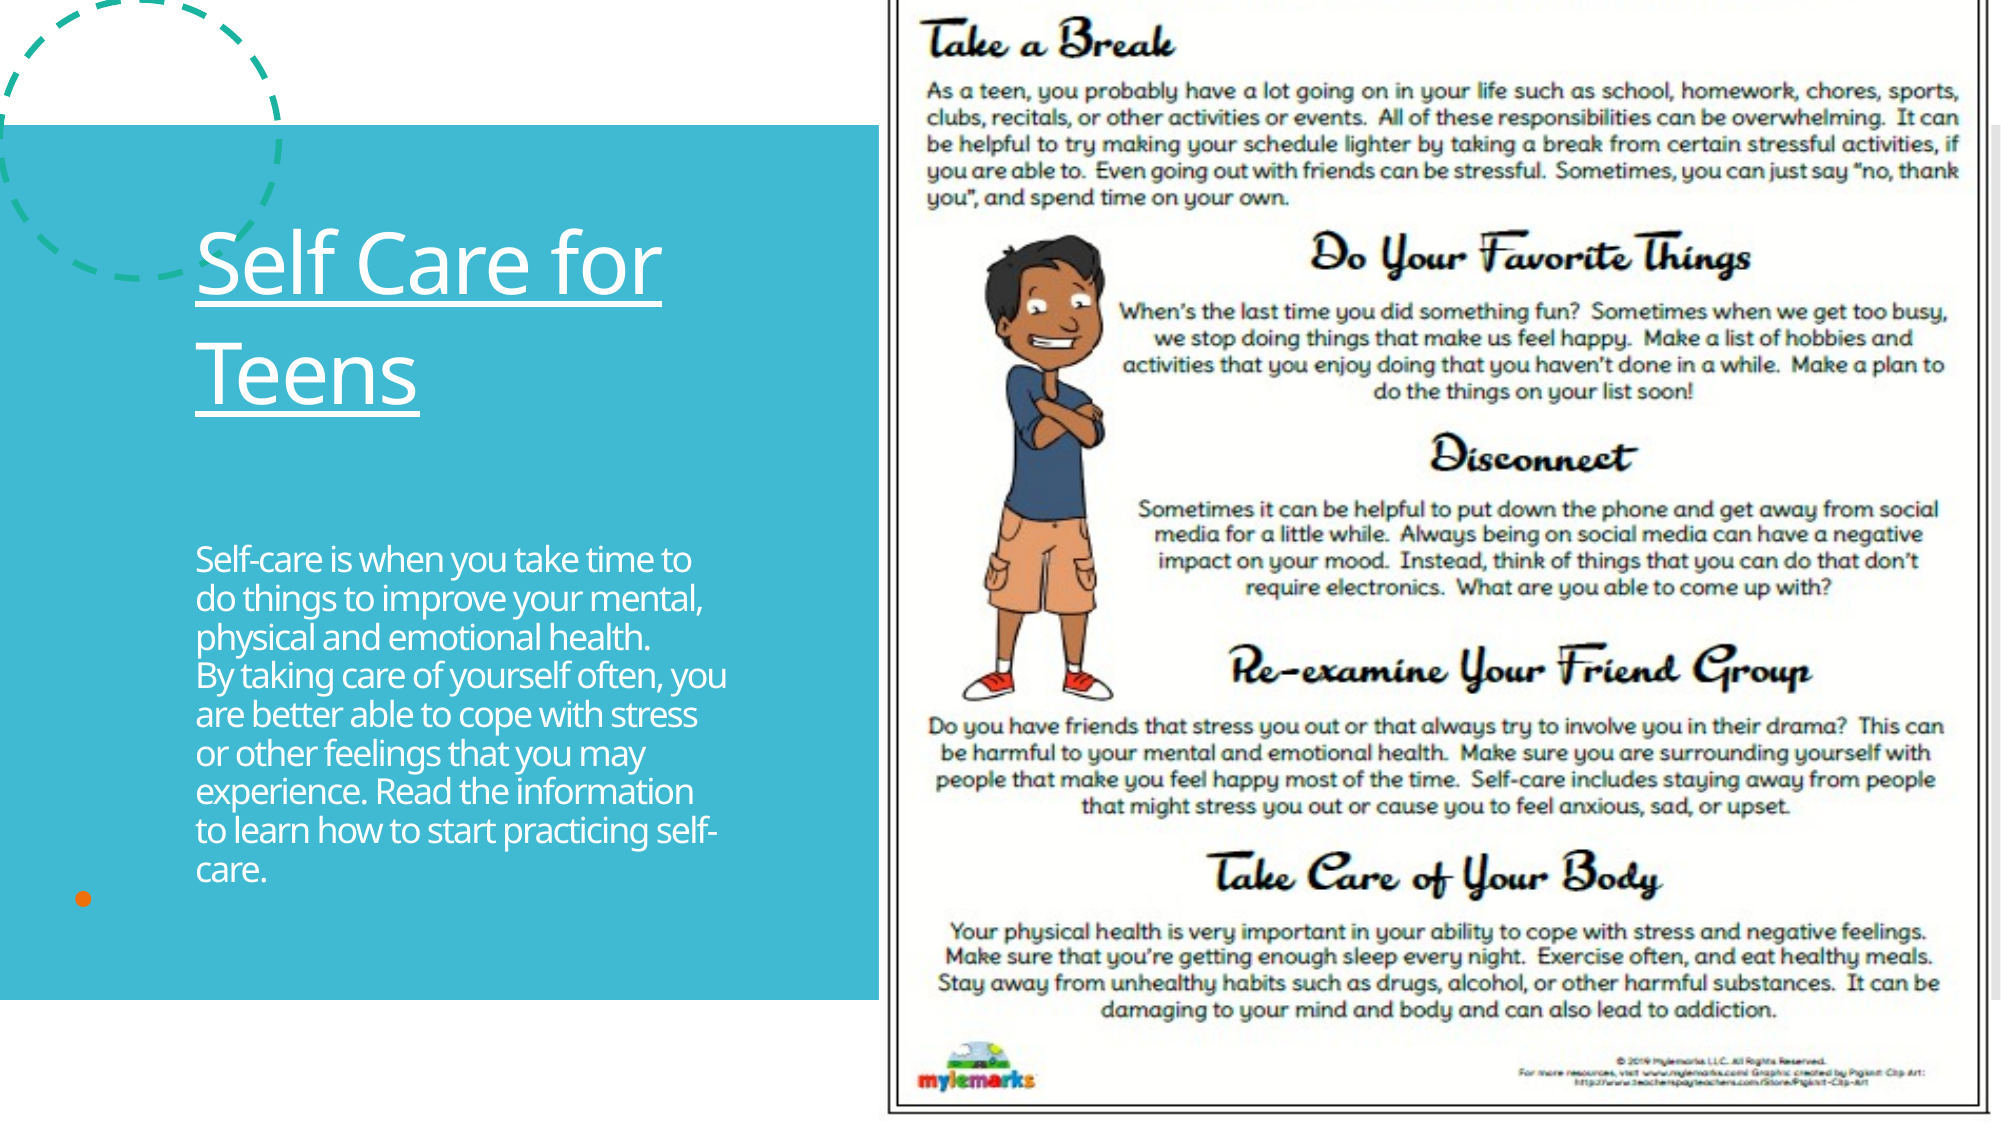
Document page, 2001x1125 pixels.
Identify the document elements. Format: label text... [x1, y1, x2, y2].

title Self Care for Teens Self-care is when you take time to do things to improve your mental, physical and emotional health. By taking care of yourself often, you are better able to cope with stress or other feelings that you may experience. Read the information to learn how to start practicing self-care. [180, 213, 746, 898]
picture [878, 0, 1992, 1125]
